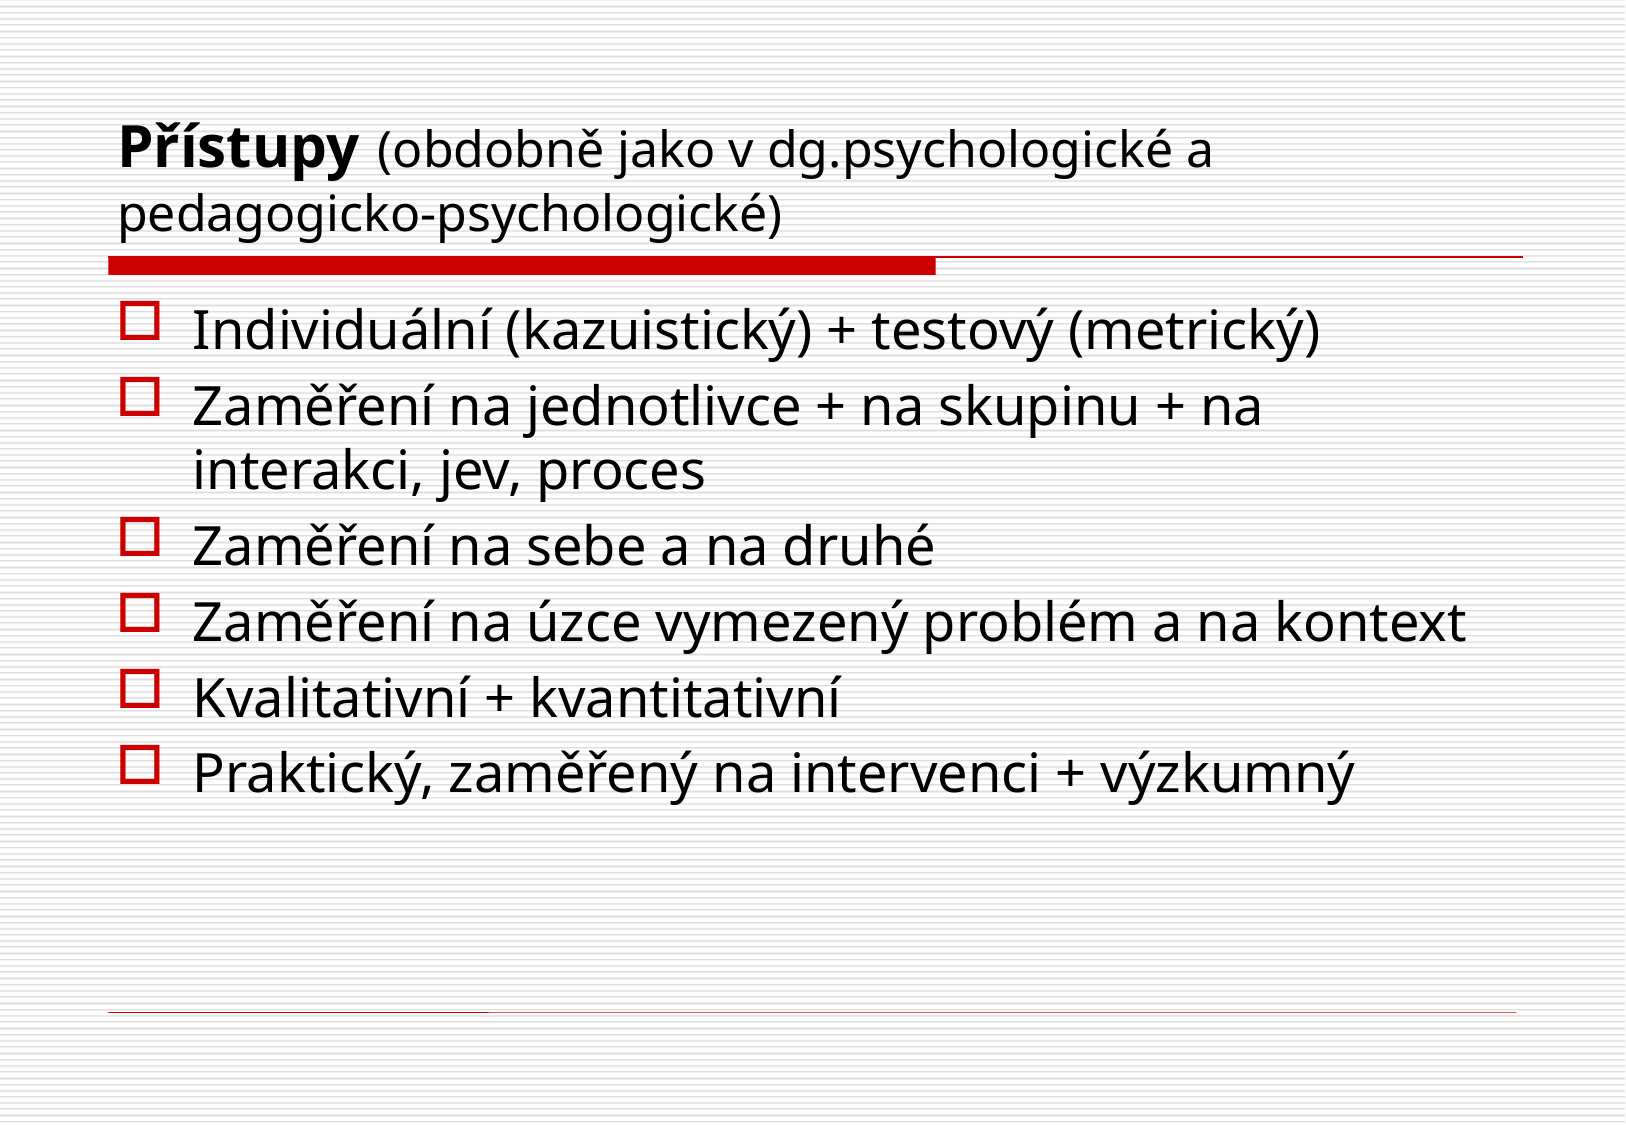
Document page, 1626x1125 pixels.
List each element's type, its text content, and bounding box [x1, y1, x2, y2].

list Individuální (kazuistický) + testový (metrický) Zaměření na jednotlivce + na skupinu + na interakci, jev, proces Zaměření na sebe a na druhé Zaměření na úzce vymezený problém a na kontext Kvalitativní + kvantitativní Praktický, zaměřený na intervenci + výzkumný [100, 287, 1523, 988]
title Přístupy (obdobně jako v dg.psychologické a pedagogicko-psychologické) [102, 50, 1524, 250]
picture [0, 0, 1626, 1125]
